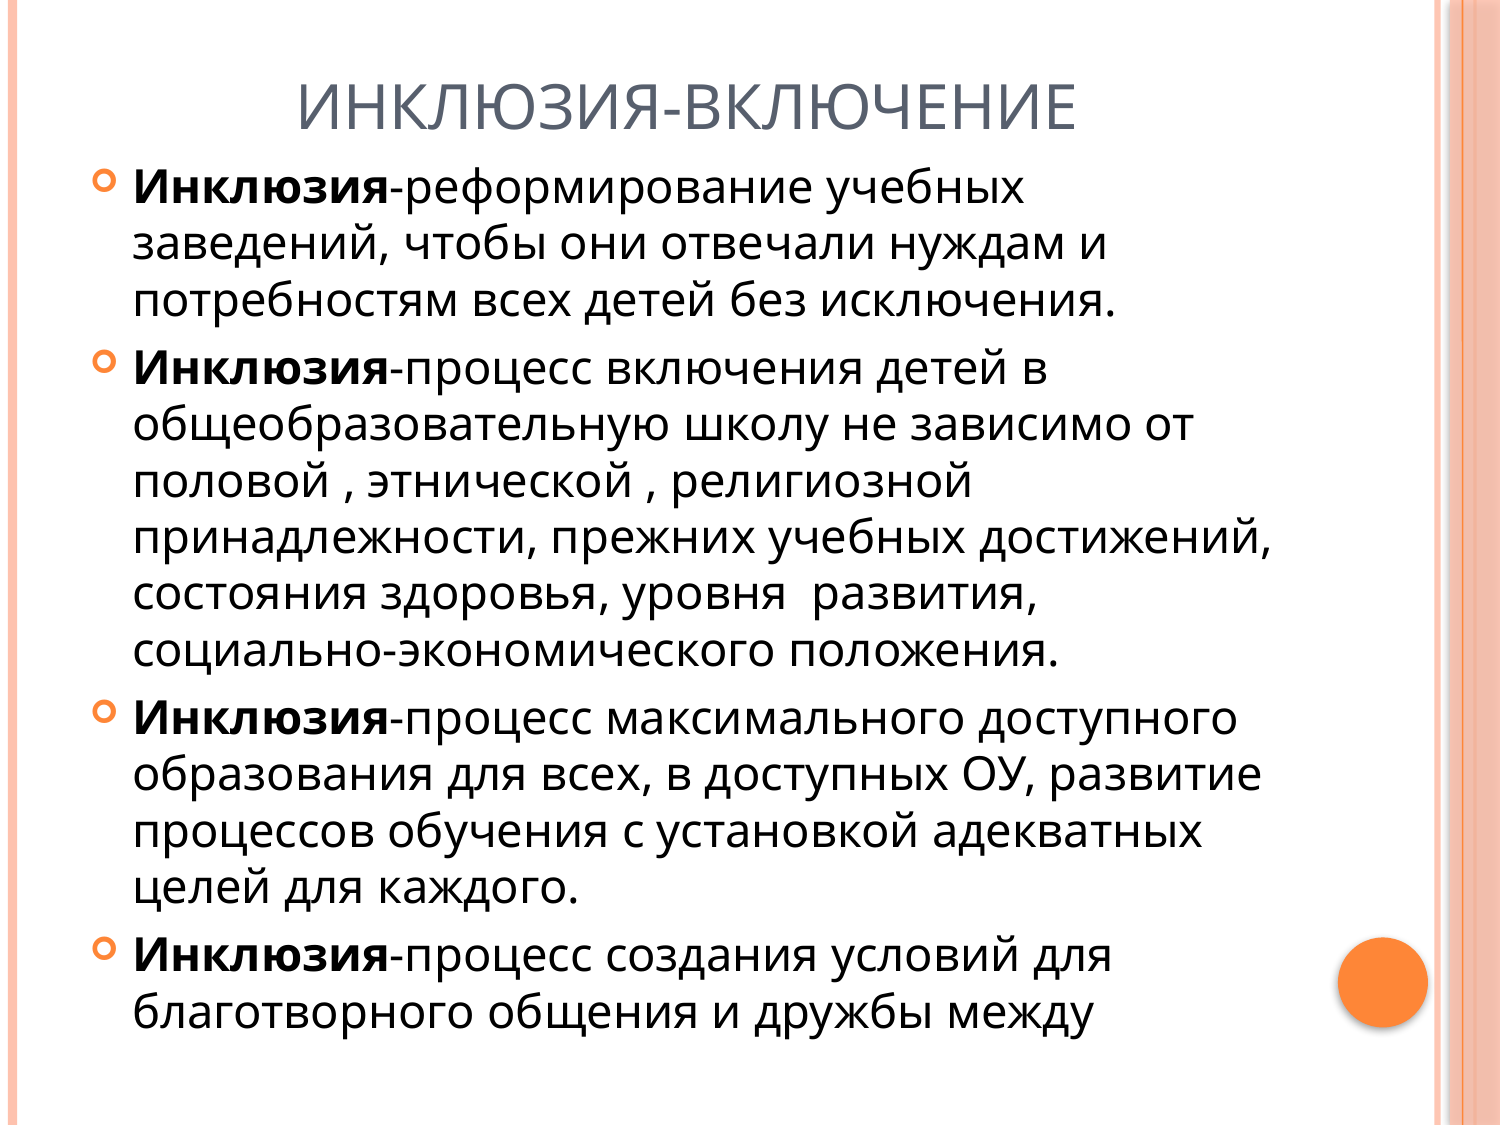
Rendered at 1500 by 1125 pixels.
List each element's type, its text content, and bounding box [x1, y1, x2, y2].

list Инклюзия-реформирование учебных заведений, чтобы они отвечали нуждам и потребностям всех детей без исключения. Инклюзия-процесс включения детей в общеобразовательную школу не зависимо от половой , этнической , религиозной принадлежности, прежних учебных достижений, состояния здоровья, уровня развития, социально-экономического положения. Инклюзия-процесс максимального доступного образования для всех, в доступных ОУ, развитие процессов обучения с установкой адекватных целей для каждого. Инклюзия-процесс создания условий для благотворного общения и дружбы между [75, 149, 1300, 1062]
title Инклюзия-включение [75, 45, 1300, 149]
